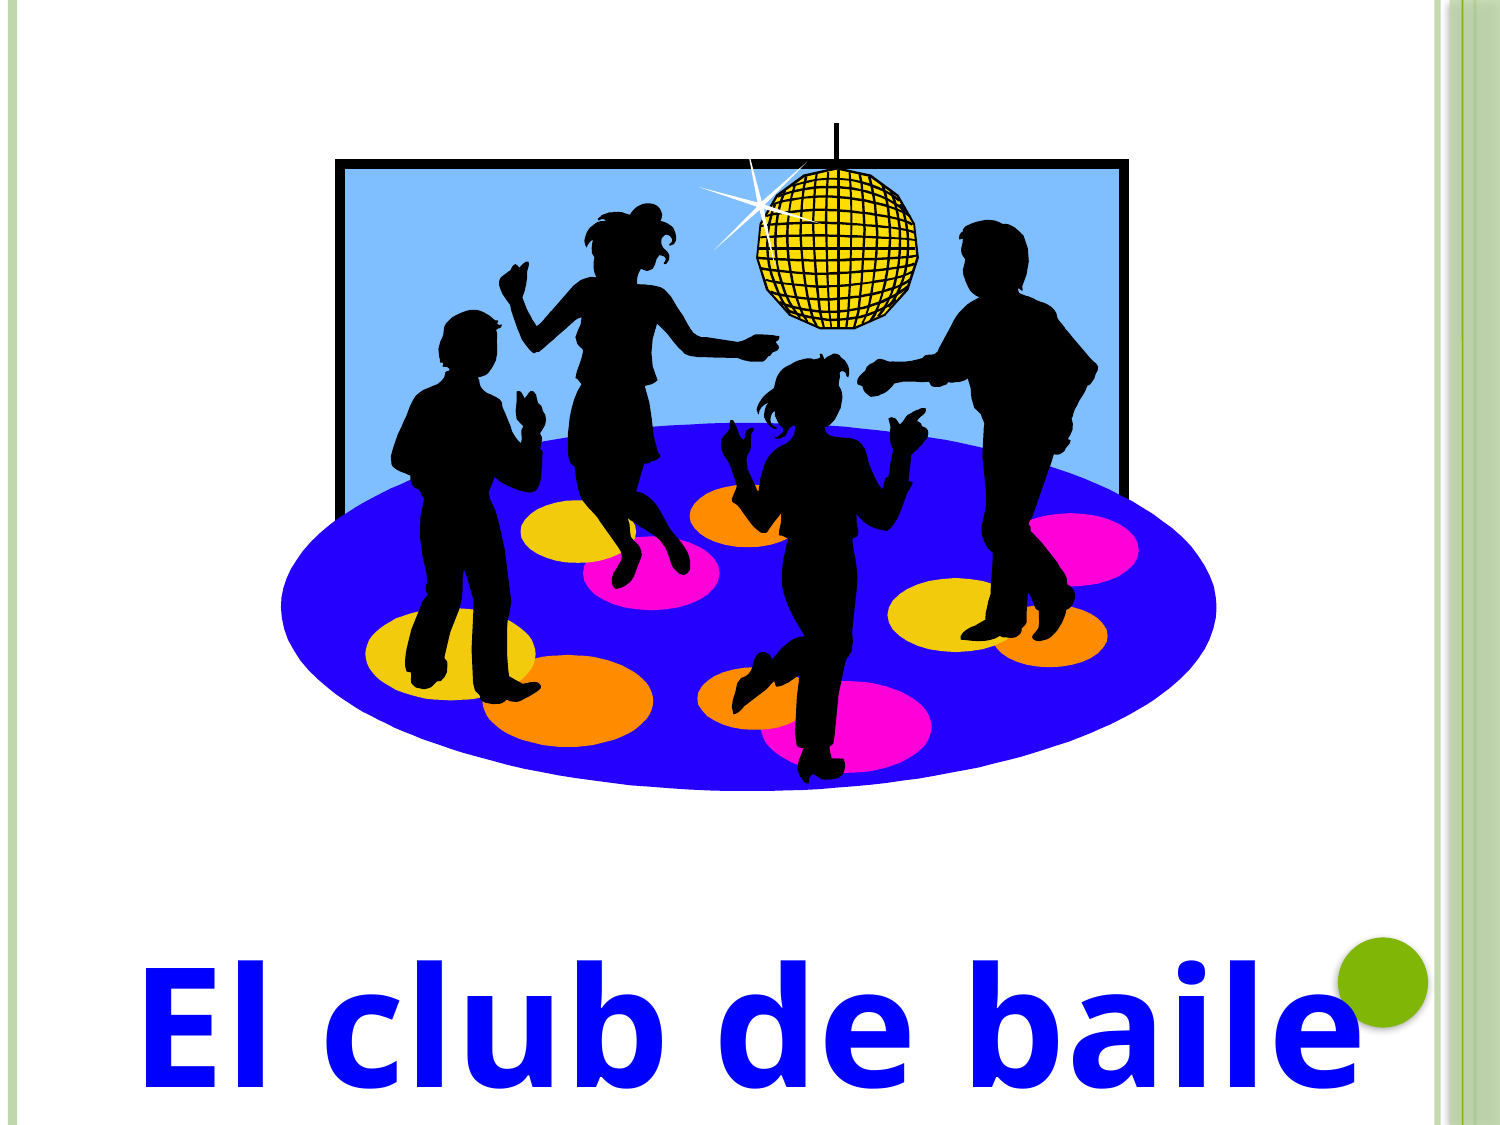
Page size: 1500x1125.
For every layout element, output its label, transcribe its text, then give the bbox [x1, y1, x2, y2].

text_box El club de baile [0, 913, 1500, 1125]
picture [280, 122, 1218, 792]
